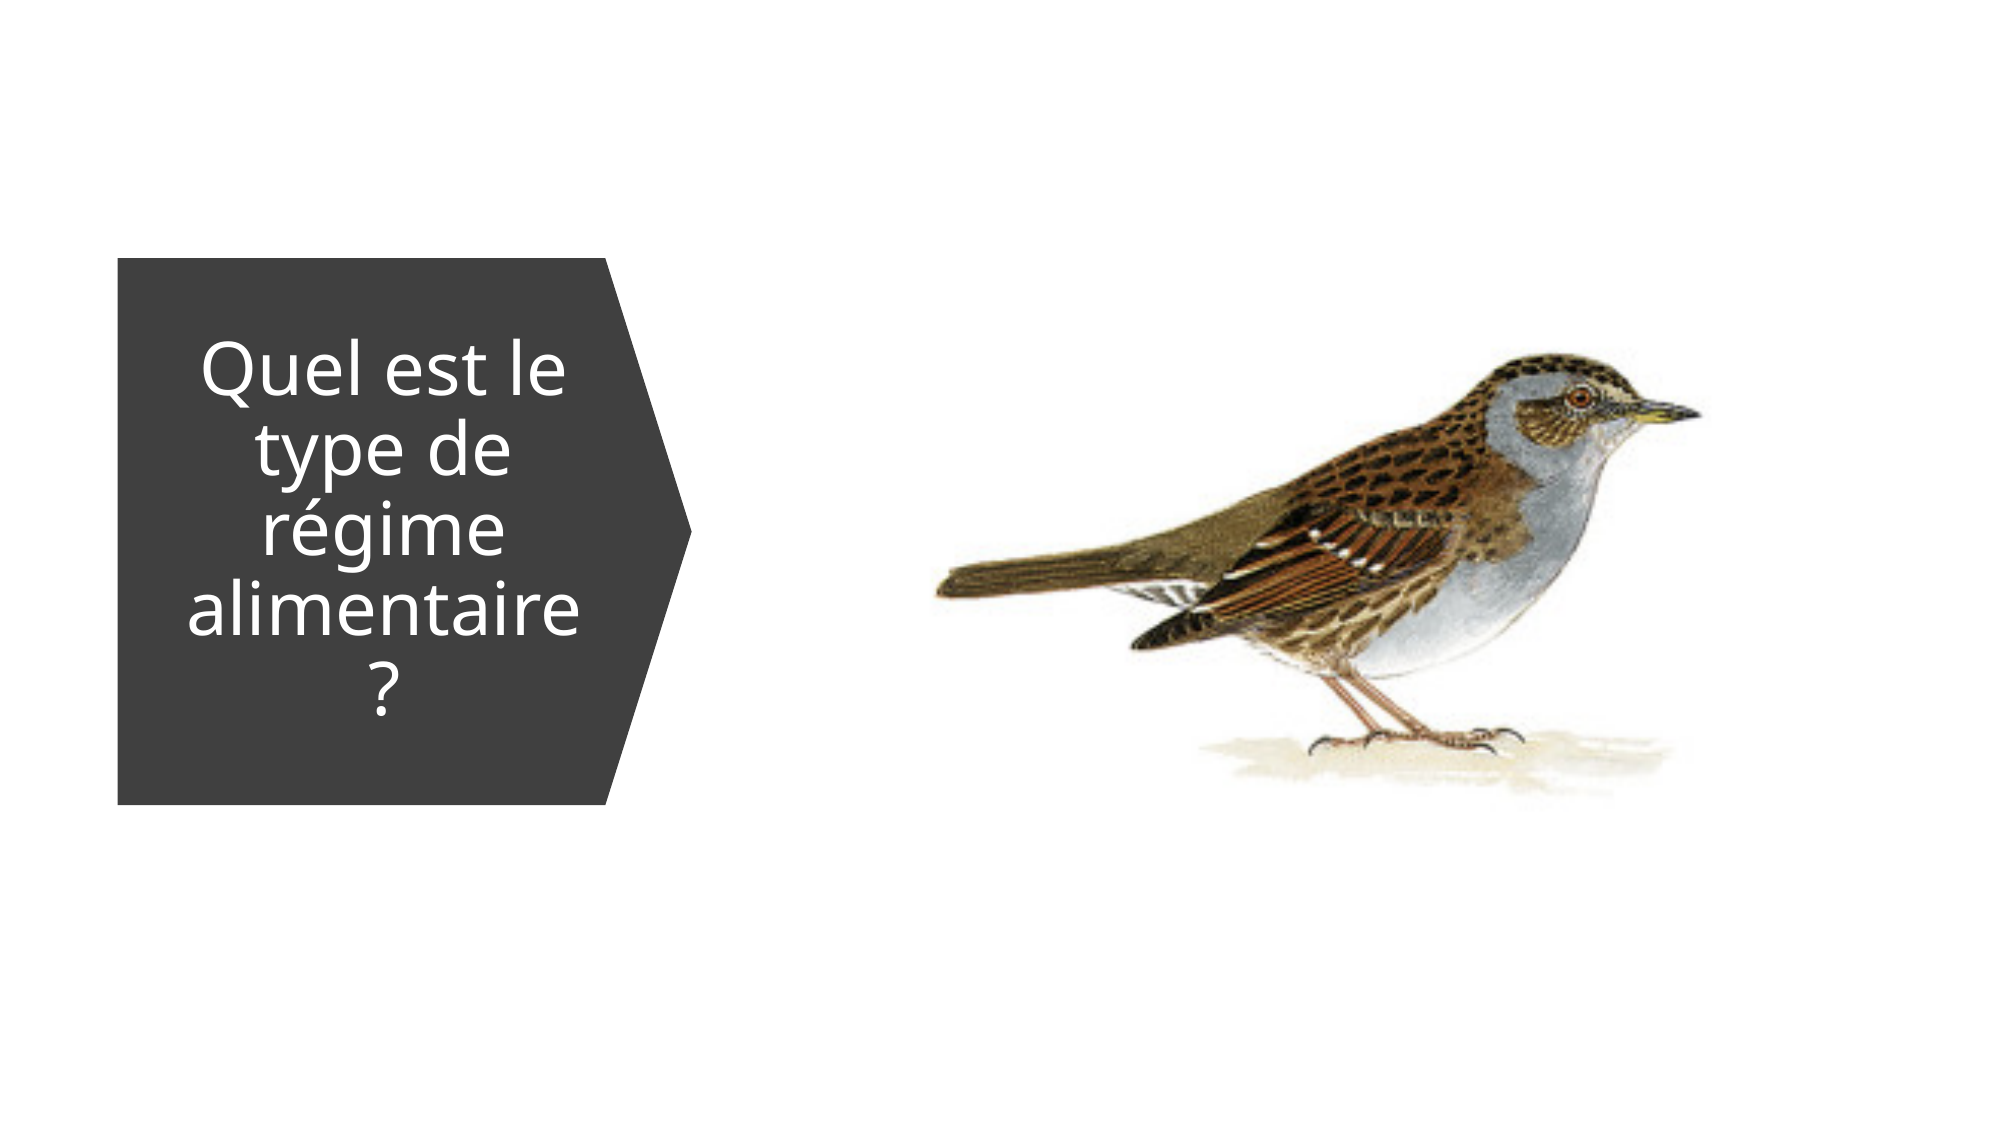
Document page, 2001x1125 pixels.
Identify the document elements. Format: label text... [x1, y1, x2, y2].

text_box [116, 256, 694, 807]
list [882, 104, 1798, 1020]
title Quel est le type de régime alimentaire? [168, 322, 601, 741]
